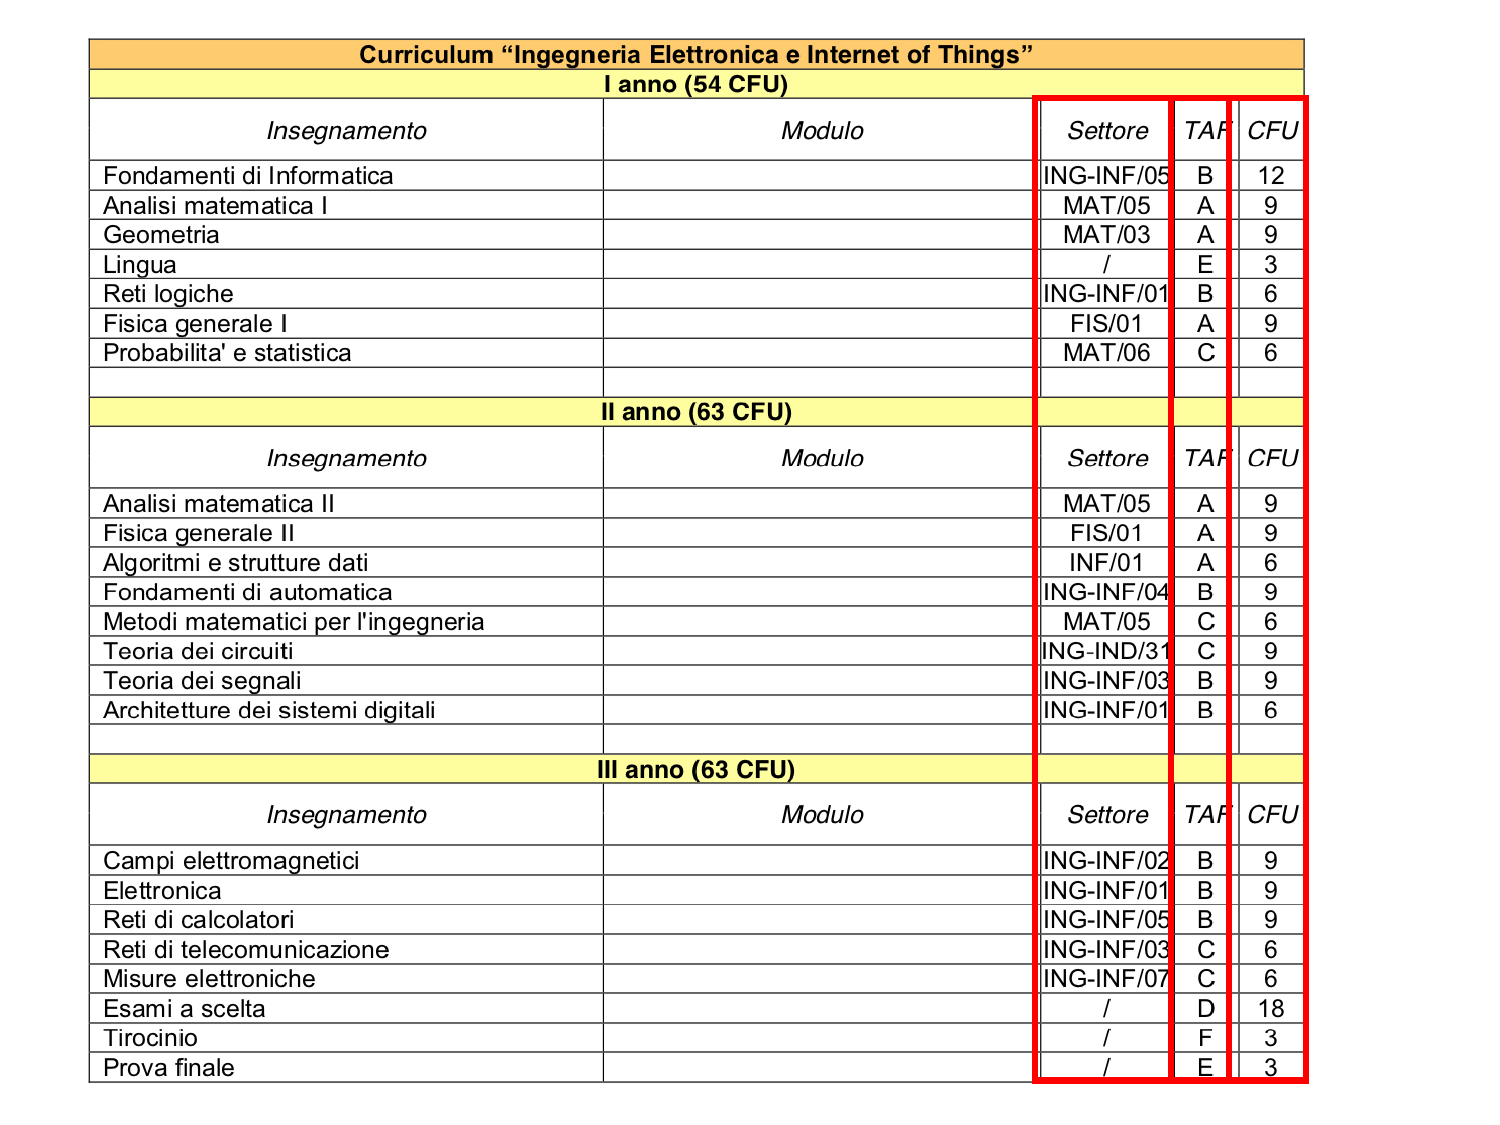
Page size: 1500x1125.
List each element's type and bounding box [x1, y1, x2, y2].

picture [77, 26, 1317, 1093]
